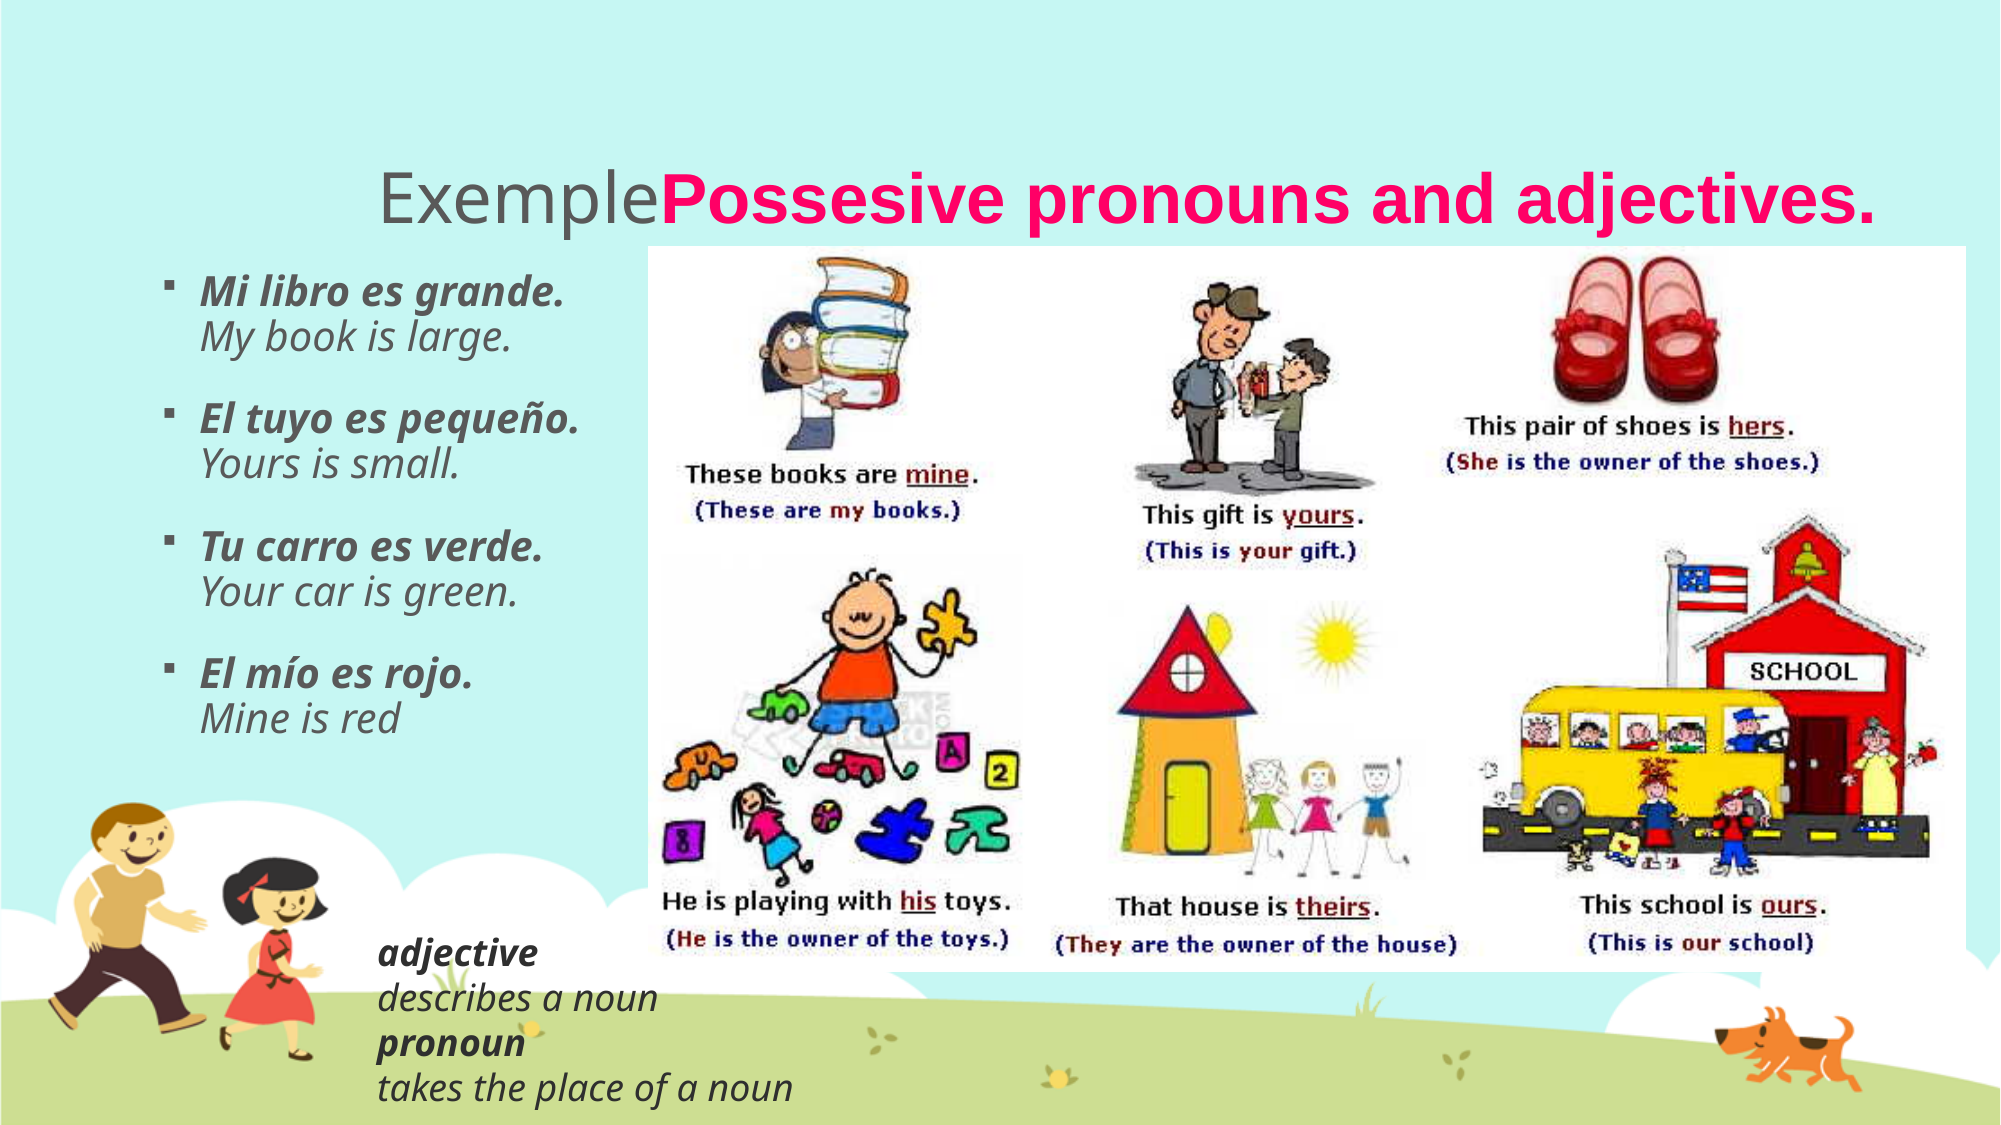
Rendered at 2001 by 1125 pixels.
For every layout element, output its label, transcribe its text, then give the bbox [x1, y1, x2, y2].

list Mi libro es grande. My book is large. El tuyo es pequeño. Yours is small. Tu carro es verde. Your car is green. El mío es rojo. Mine is red [139, 262, 648, 874]
text_box adjective describes a noun pronoun takes the place of a noun [362, 921, 1363, 1117]
picture [0, 0, 2001, 1125]
title ExemplePossesive pronouns and adjectives. [362, 50, 1900, 247]
